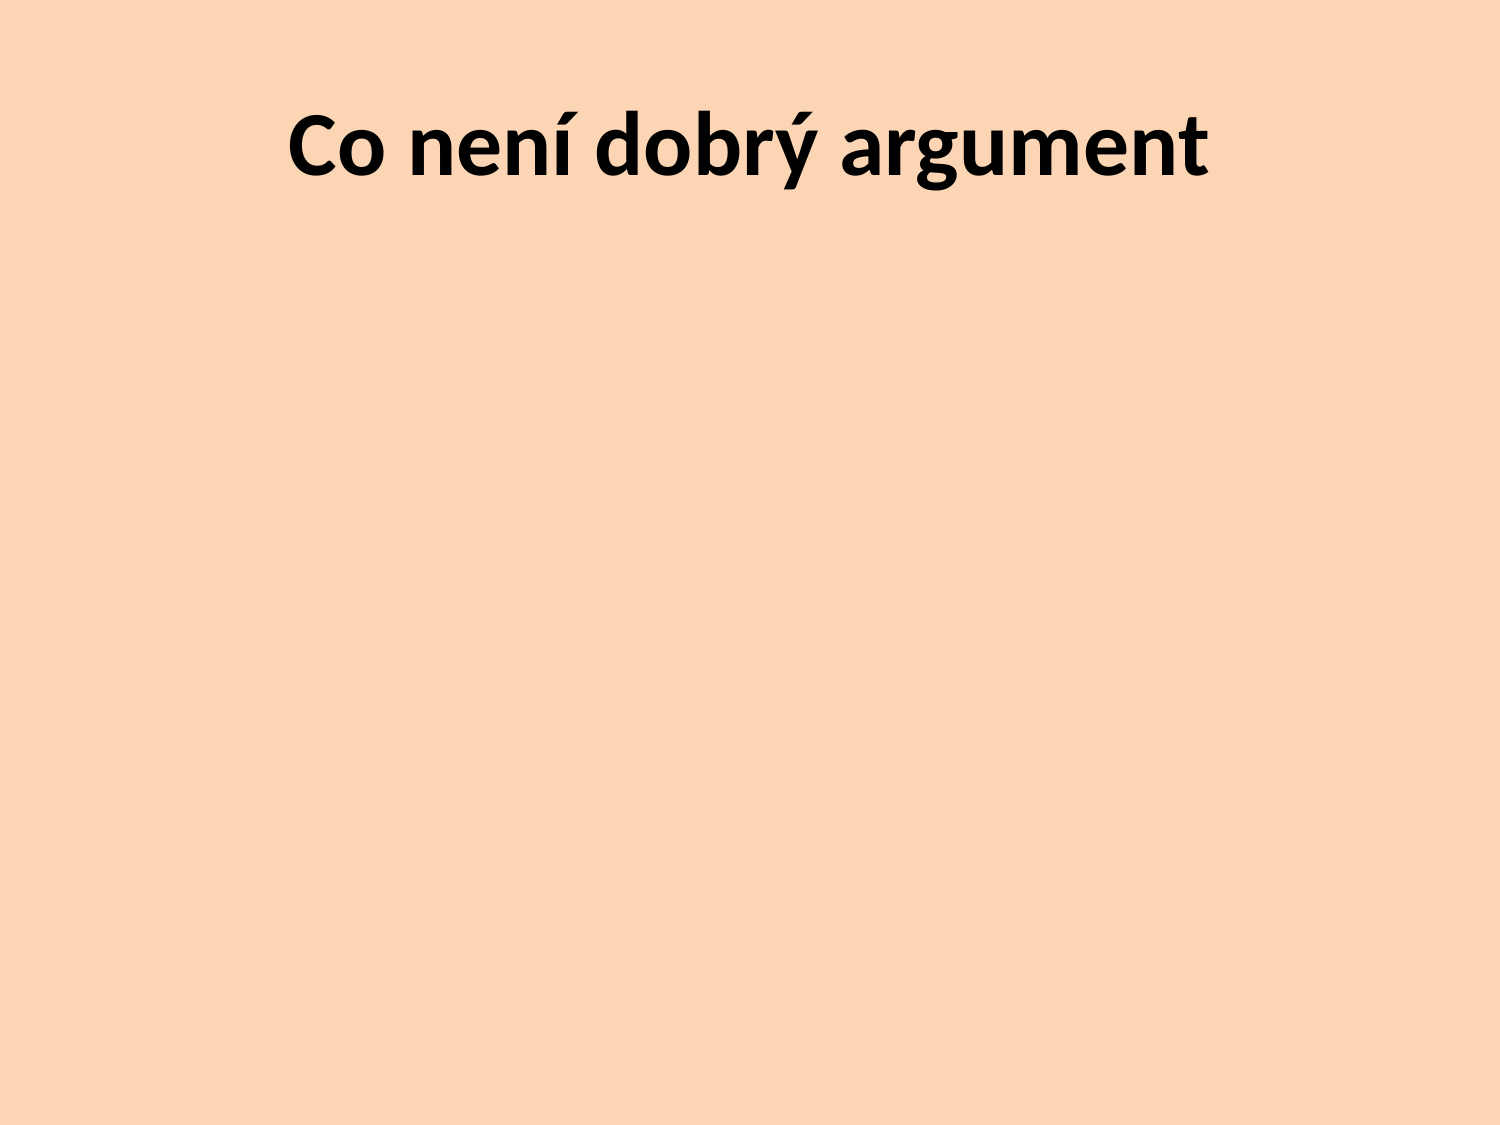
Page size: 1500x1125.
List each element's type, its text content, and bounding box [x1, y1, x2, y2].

title Co není dobrý argument [75, 45, 1425, 233]
